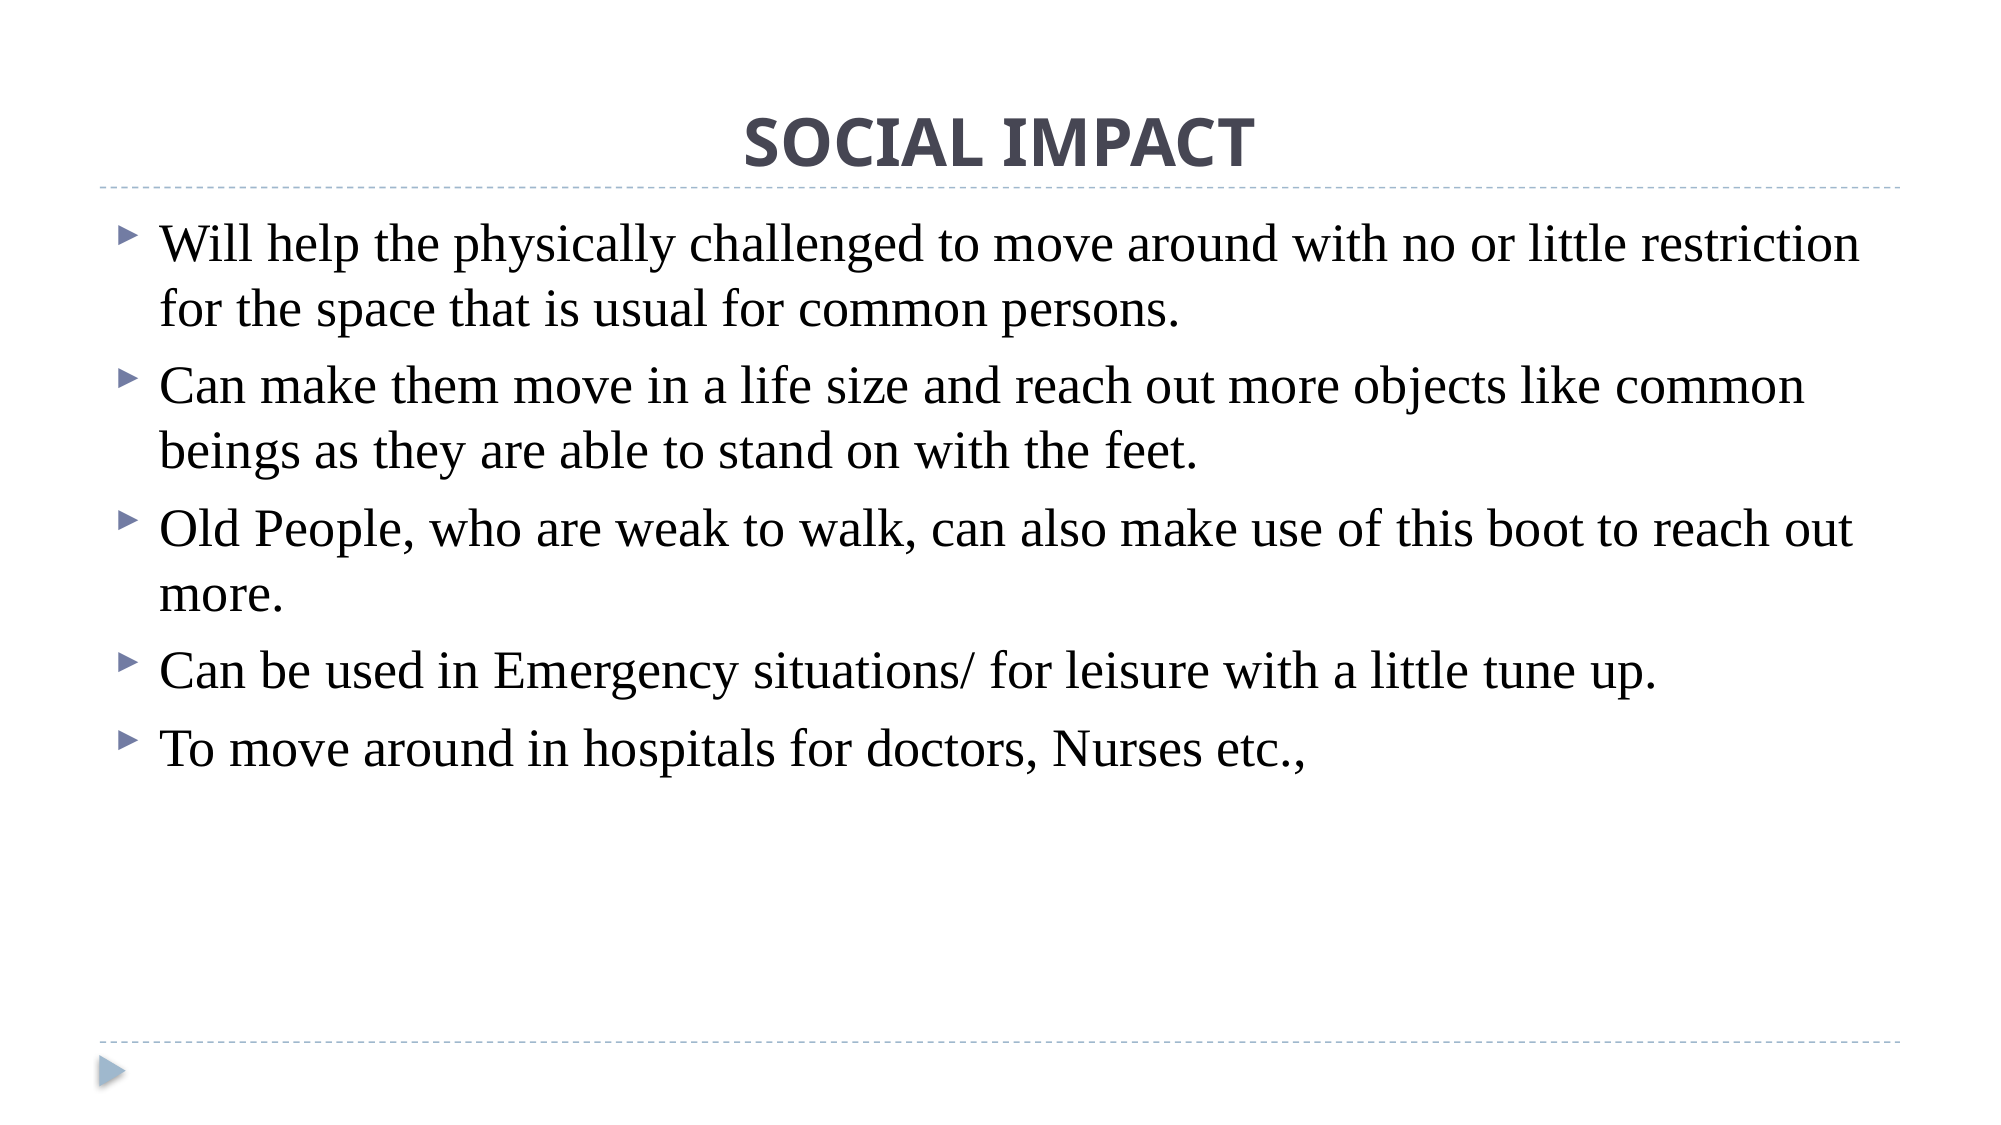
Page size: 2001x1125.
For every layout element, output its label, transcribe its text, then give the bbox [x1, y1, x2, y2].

list Will help the physically challenged to move around with no or little restriction for the space that is usual for common persons. Can make them move in a life size and reach out more objects like common beings as they are able to stand on with the feet. Old People, who are weak to walk, can also make use of this boot to reach out more. Can be used in Emergency situations/ for leisure with a little tune up. To move around in hospitals for doctors, Nurses etc., [99, 200, 1900, 1010]
title SOCIAL IMPACT [99, 24, 1900, 188]
